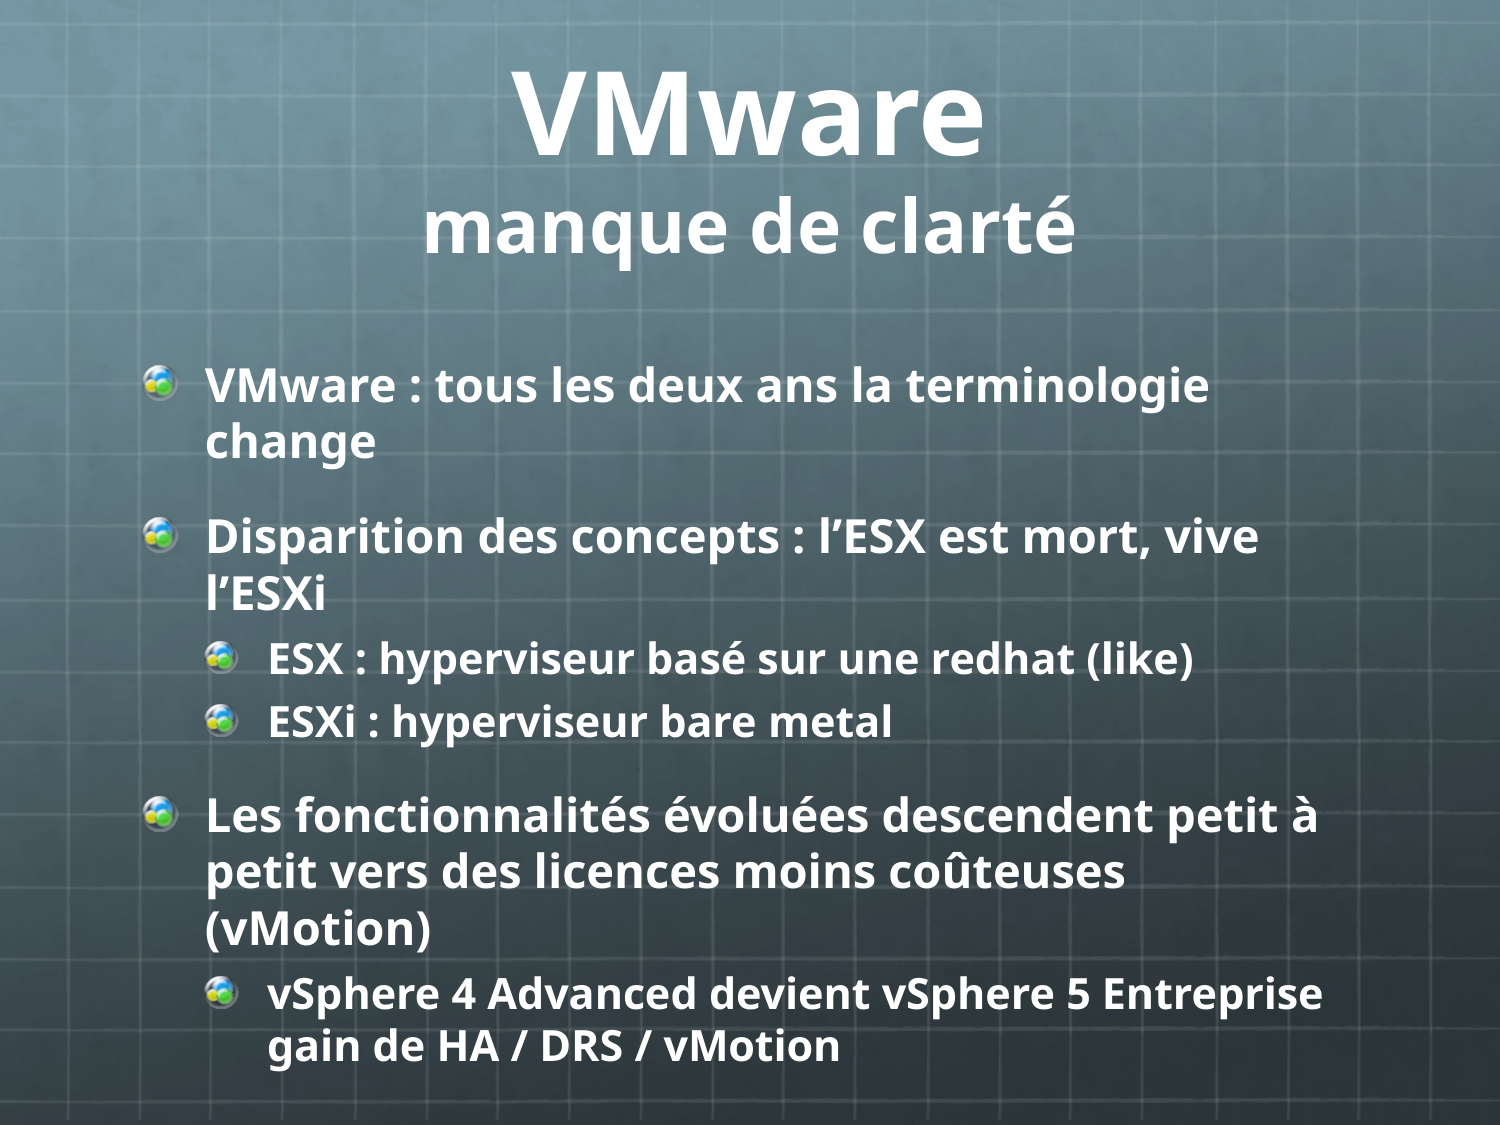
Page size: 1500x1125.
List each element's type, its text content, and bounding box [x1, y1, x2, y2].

title VMware manque de clarté [127, 17, 1372, 289]
picture [0, 0, 1500, 1125]
list VMware : tous les deux ans la terminologie change Disparition des concepts : l’ESX est mort, vive l’ESXi ESX : hyperviseur basé sur une redhat (like) ESXi : hyperviseur bare metal Les fonctionnalités évoluées descendent petit à petit vers des licences moins coûteuses (vMotion) vSphere 4 Advanced devient vSphere 5 Entreprise gain de HA / DRS / vMotion [127, 347, 1372, 1080]
